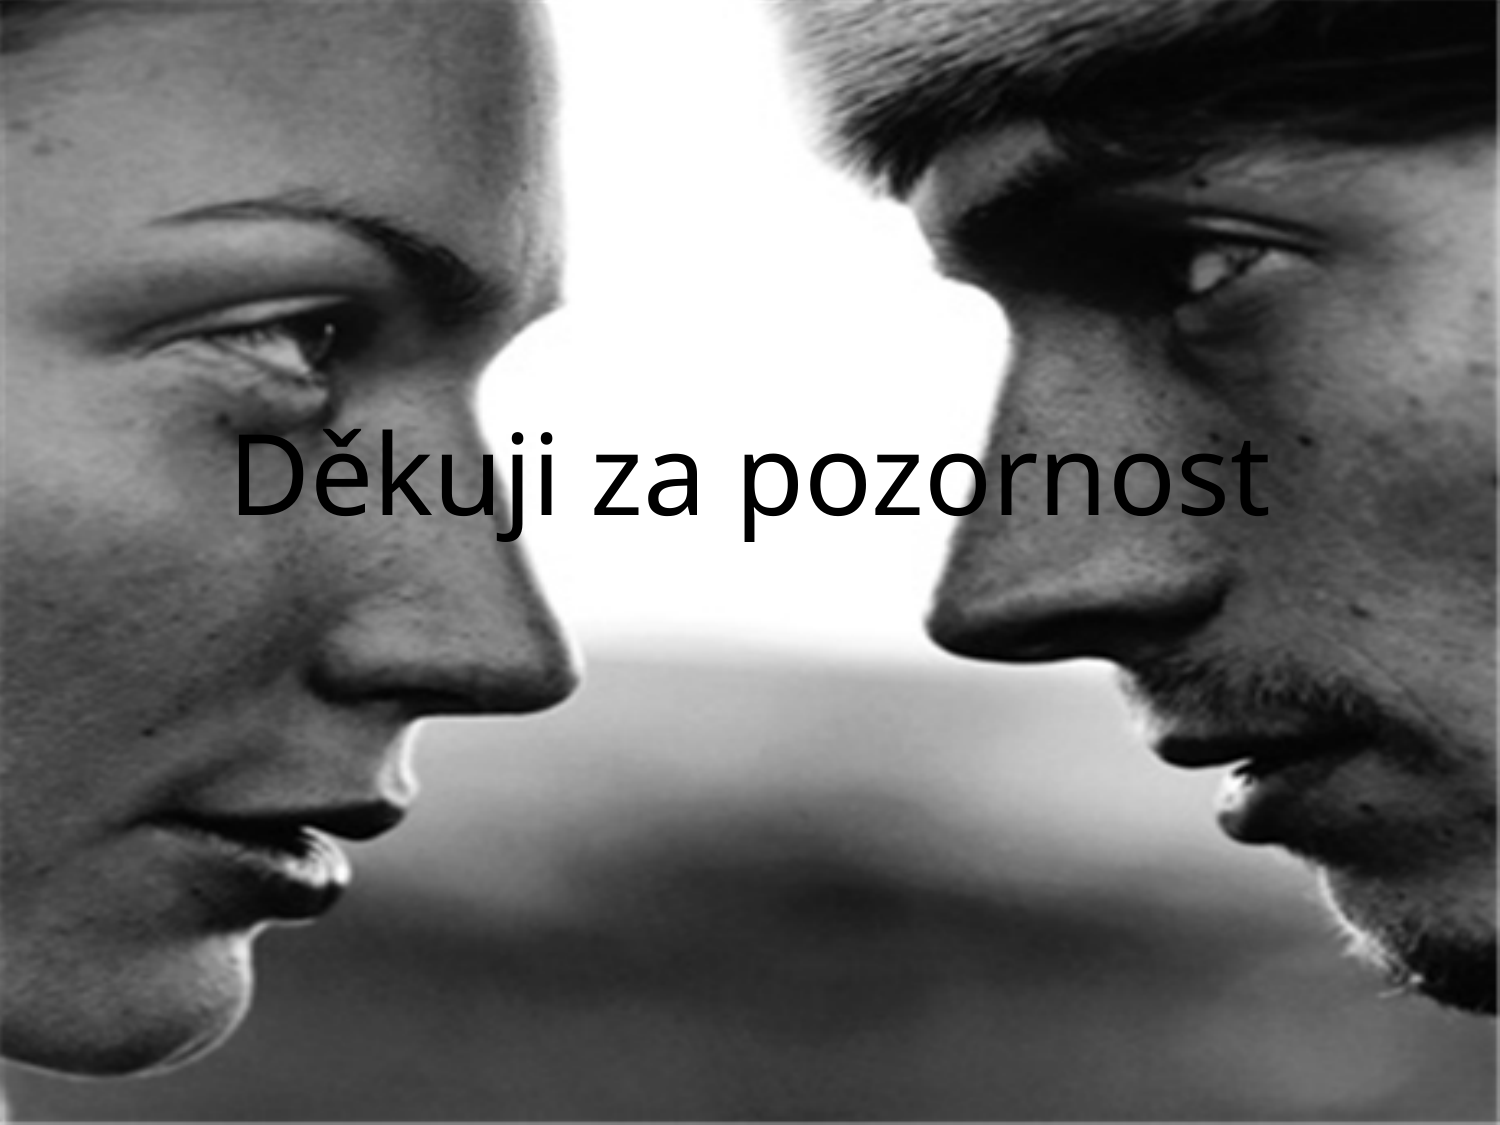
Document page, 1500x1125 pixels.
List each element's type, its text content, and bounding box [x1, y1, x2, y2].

picture [0, 0, 1500, 1125]
title Děkuji za pozornost [112, 349, 1388, 591]
